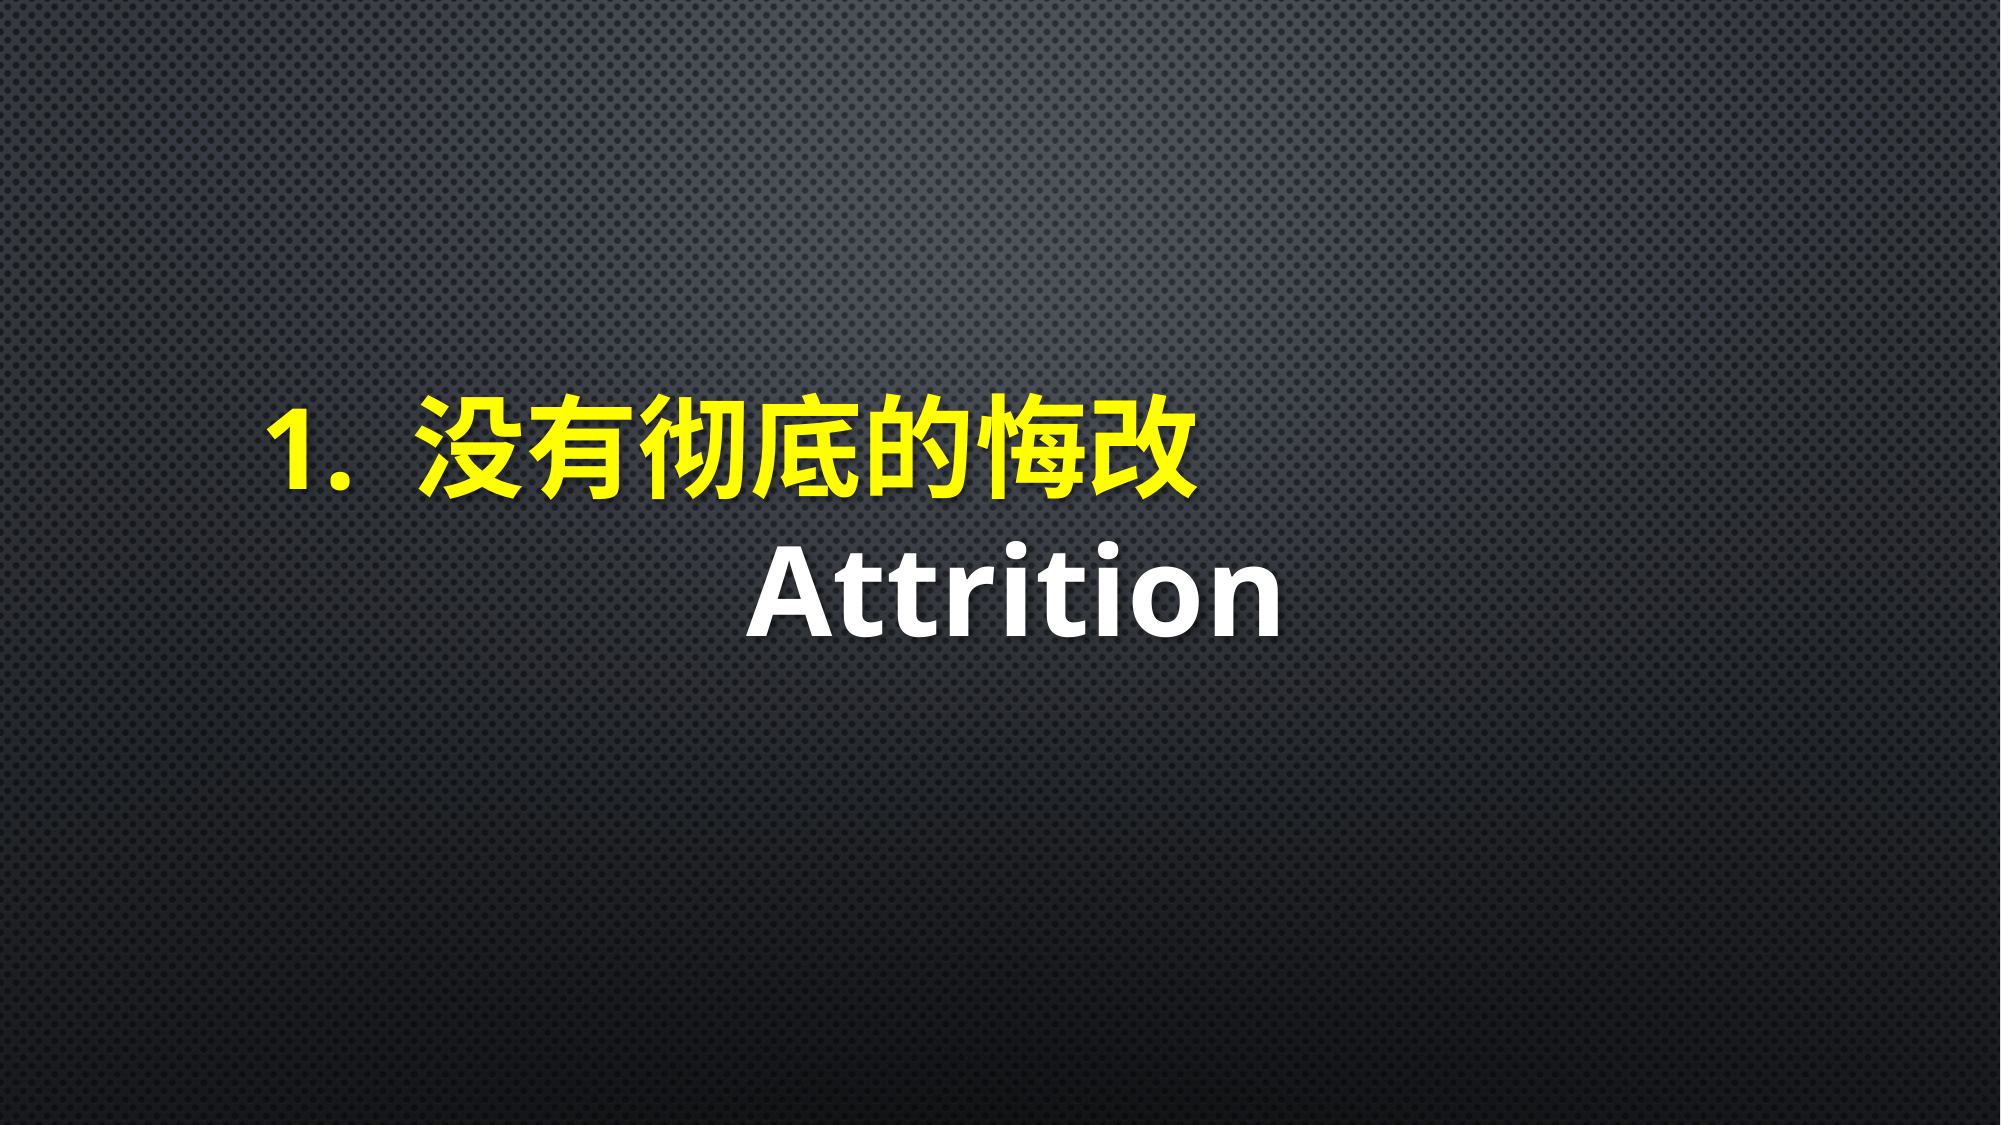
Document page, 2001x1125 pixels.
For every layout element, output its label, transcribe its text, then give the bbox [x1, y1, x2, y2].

text_box 1. 没有彻底的悔改 Attrition [245, 369, 1789, 670]
